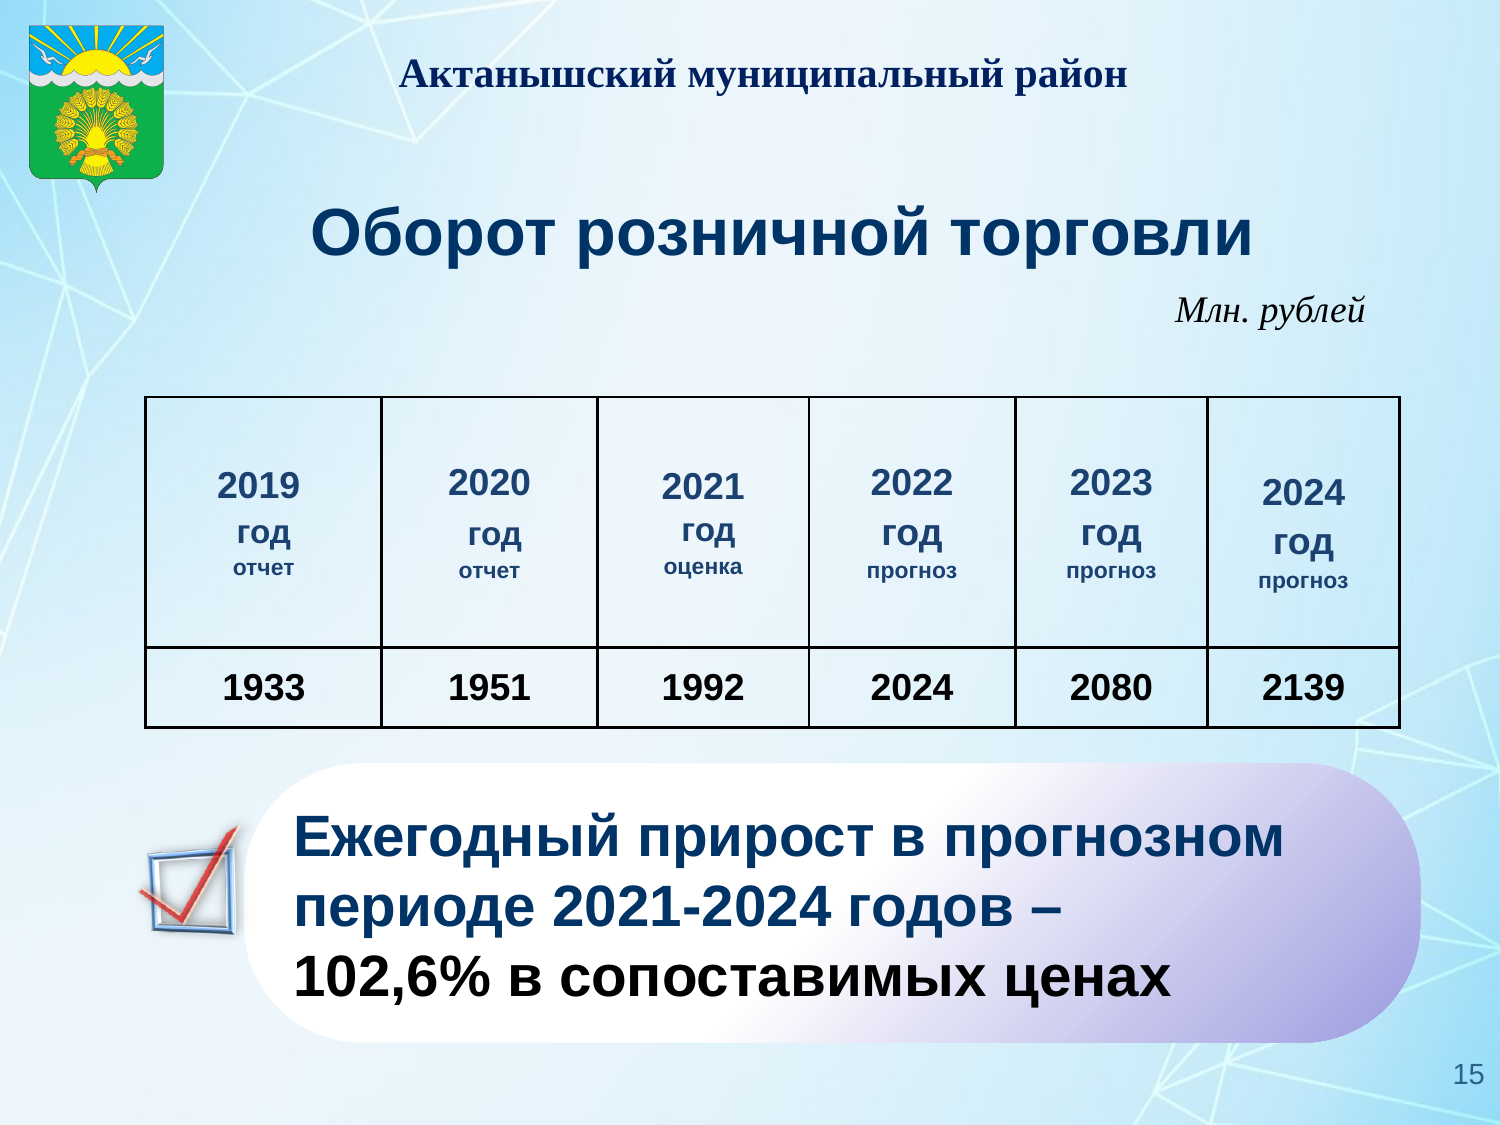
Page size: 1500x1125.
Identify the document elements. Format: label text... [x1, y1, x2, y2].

table_cell 1933 [147, 649, 380, 726]
table_cell 2024 [810, 649, 1014, 726]
table_cell 1951 [383, 649, 596, 726]
table_header 2023 год прогноз [1017, 398, 1206, 646]
table_cell 2080 [1017, 649, 1206, 726]
text_box Млн. рублей [1160, 277, 1420, 337]
table_cell 2139 [1209, 649, 1398, 726]
table_header 2022 год прогноз [810, 398, 1014, 646]
text_box Ежегодный прирост в прогнозном периоде 2021-2024 годов – 102,6% в сопоставимых ценах [246, 763, 1421, 1043]
table_header 2024 год прогноз [1209, 398, 1398, 646]
table_cell 1992 [599, 649, 808, 726]
table_header 2019 год отчет [147, 398, 380, 646]
table_header 2021 год оценка [599, 398, 808, 646]
table_header 2020 год отчет [383, 398, 596, 646]
slide_number 15 [1149, 1047, 1500, 1125]
picture [0, 0, 1500, 1125]
text_box Оборот розничной торговли [138, 181, 1428, 277]
